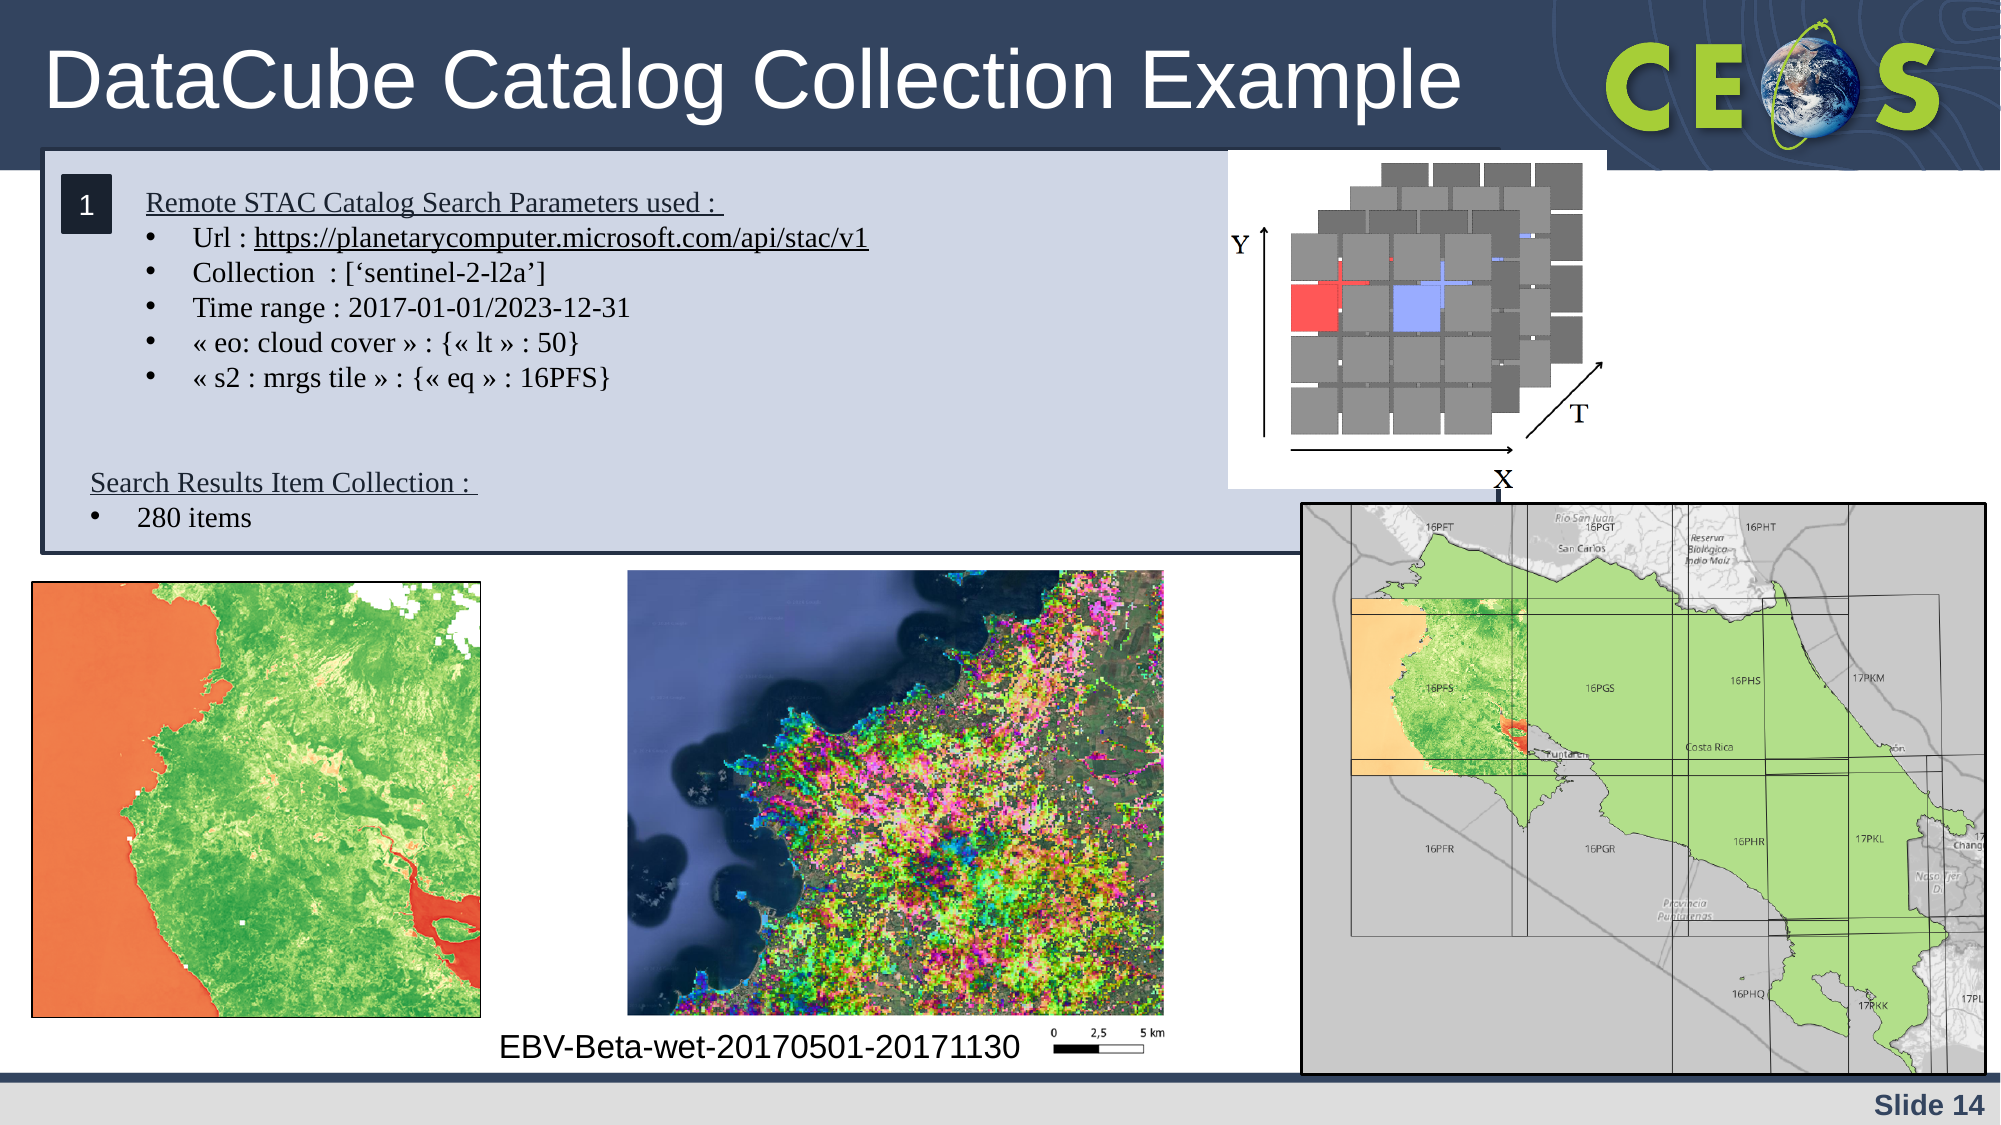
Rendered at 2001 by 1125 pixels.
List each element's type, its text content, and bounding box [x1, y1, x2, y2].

text_box EBV-Beta-wet-20170501-20171130 [483, 1017, 1130, 1073]
picture [31, 581, 481, 1019]
picture [1228, 18, 1939, 490]
text_box Remote STAC Catalog Search Parameters used : Url : https://planetarycomputer.microsoft.com/api/stac/v1 Collection : [‘sentinel-2-l2a’] Time range : 2017-01-01/2023-12-31 « eo: cloud cover » : {« lt » : 50} « s2 : mrgs tile » : {« eq » : 16PFS} [130, 175, 1080, 401]
text_box 1 [63, 175, 110, 233]
picture [1302, 504, 1985, 1074]
picture [619, 566, 1168, 1061]
title DataCube Catalog Collection Example [28, 28, 1569, 157]
text_box Search Results Item Collection : 280 items [75, 455, 605, 541]
text_box [42, 157, 1499, 554]
